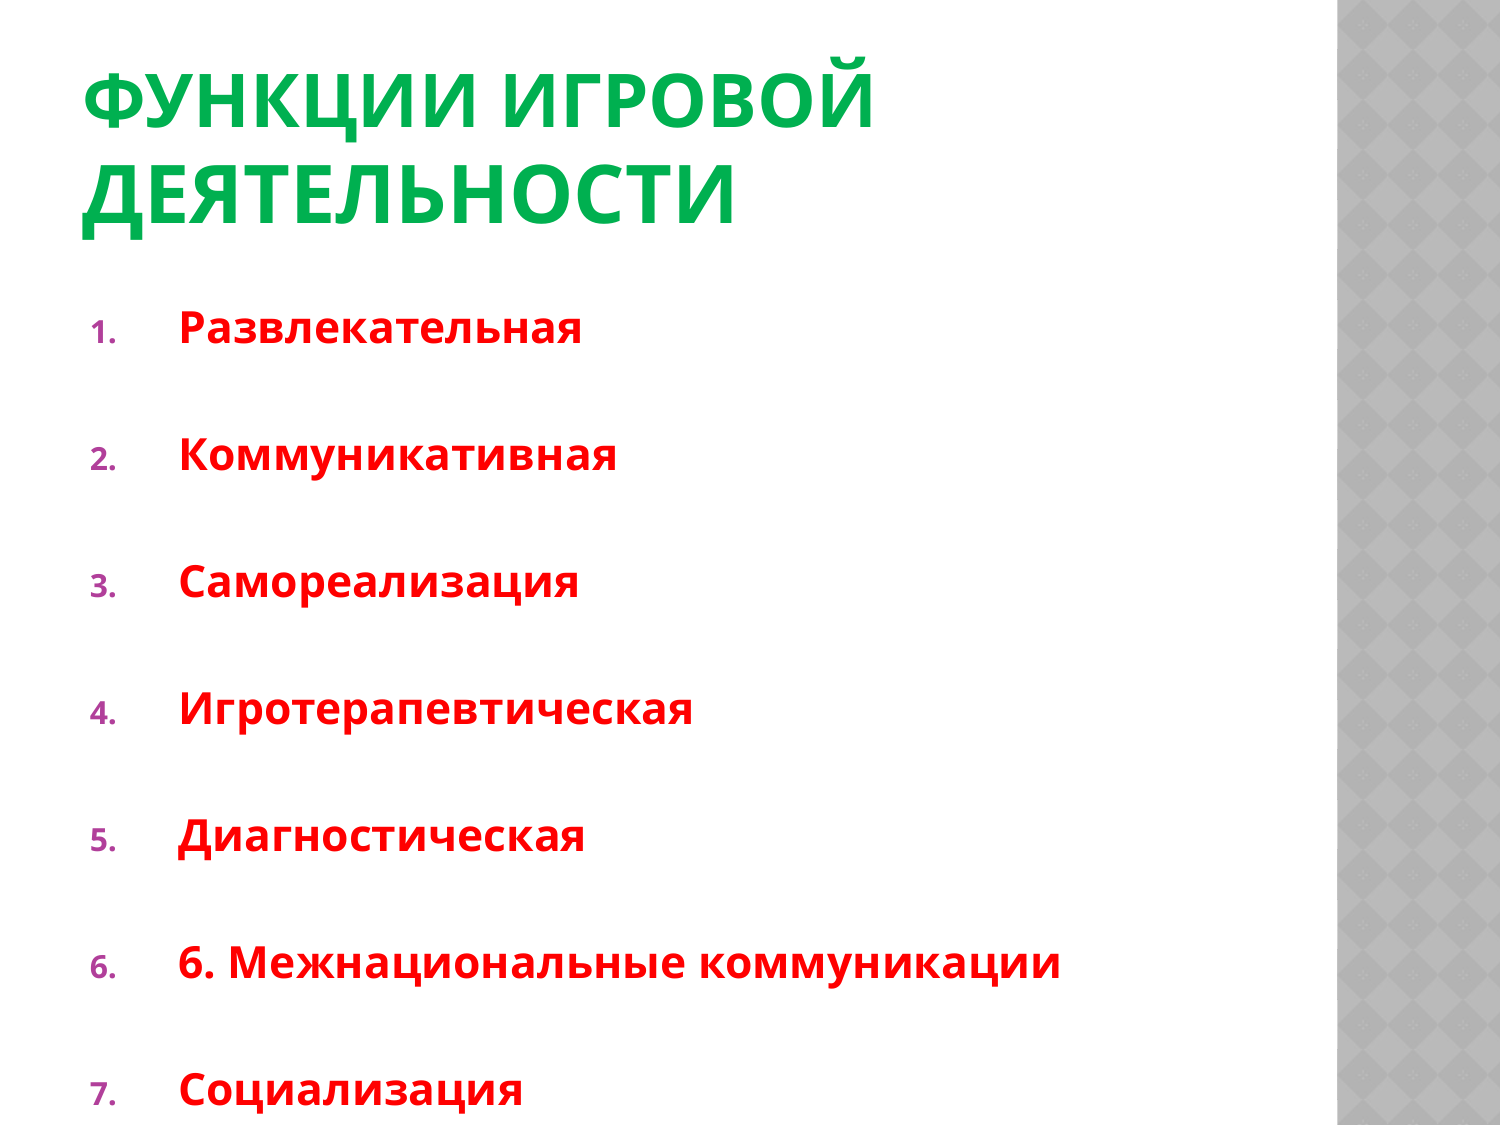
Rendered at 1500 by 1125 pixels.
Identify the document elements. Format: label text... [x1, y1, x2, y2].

title Функции игровой деятельности [75, 52, 1263, 240]
list Развлекательная Коммуникативная Самореализация Игротерапевтическая Диагностическая 6. Межнациональные коммуникации Социализация [75, 291, 1425, 1125]
